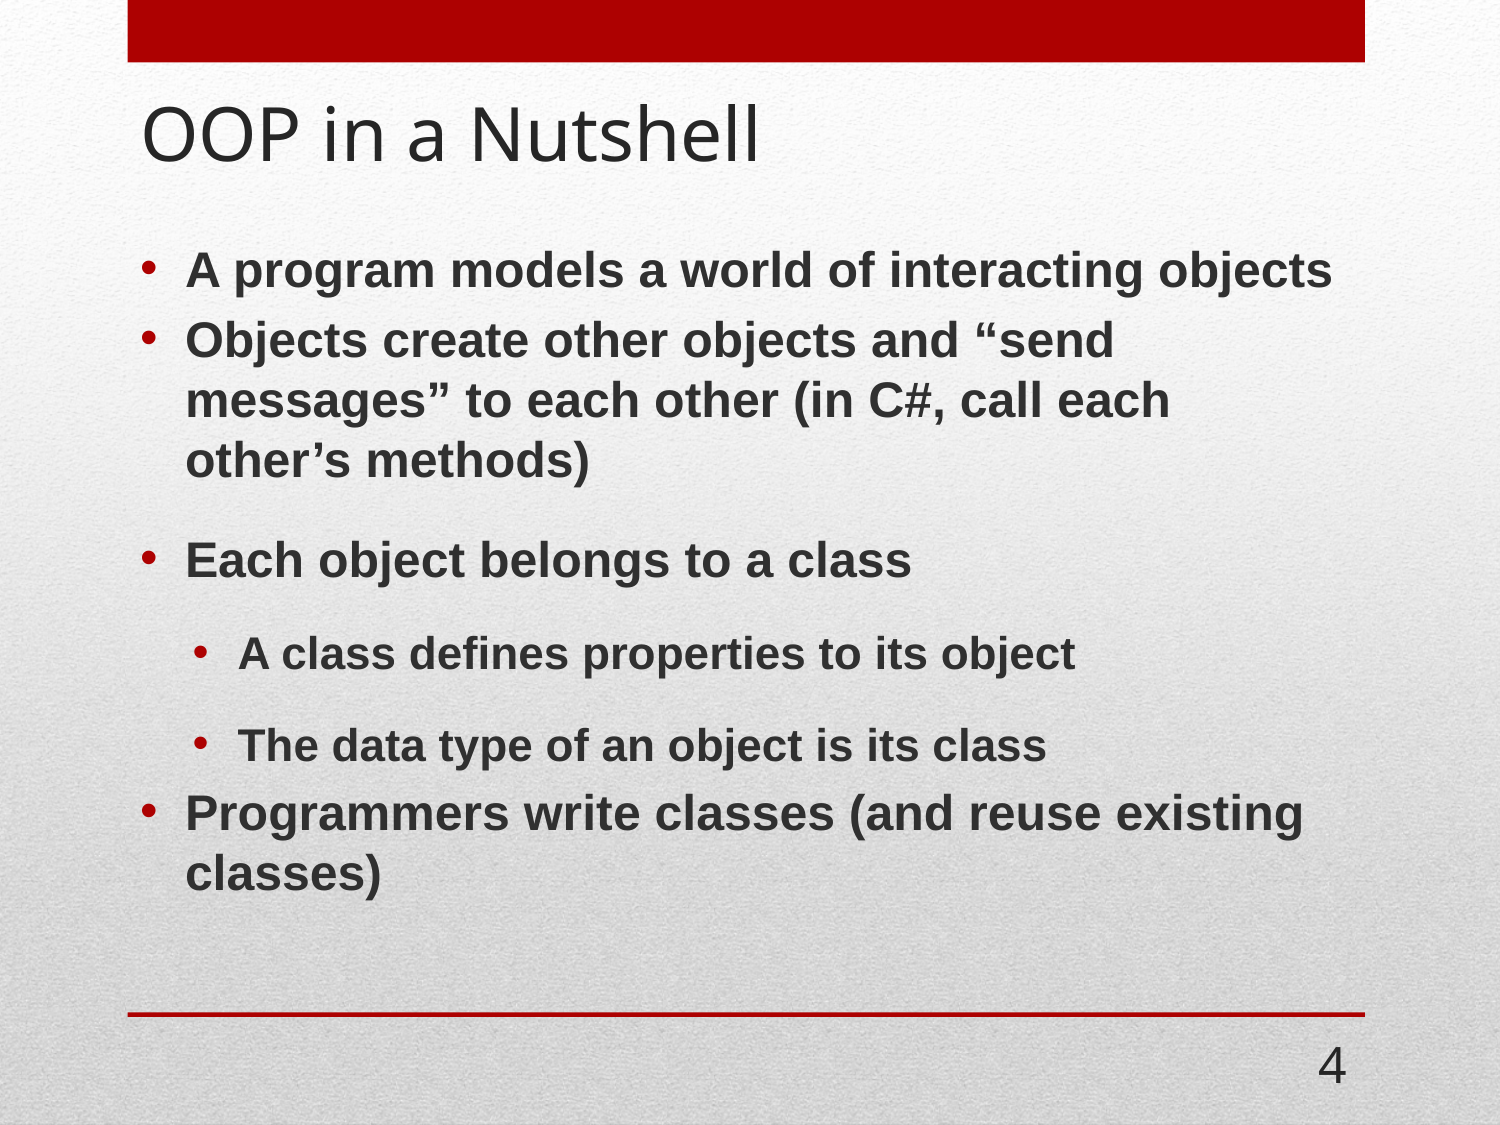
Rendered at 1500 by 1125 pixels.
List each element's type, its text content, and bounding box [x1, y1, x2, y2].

slide_number 4 [1237, 1037, 1363, 1098]
list A program models a world of interacting objects Objects create other objects and “send messages” to each other (in C#, call each other’s methods) Each object belongs to a class A class defines properties to its object The data type of an object is its class Programmers write classes (and reuse existing classes) [125, 200, 1363, 1000]
title OOP in a Nutshell [125, 79, 1363, 188]
